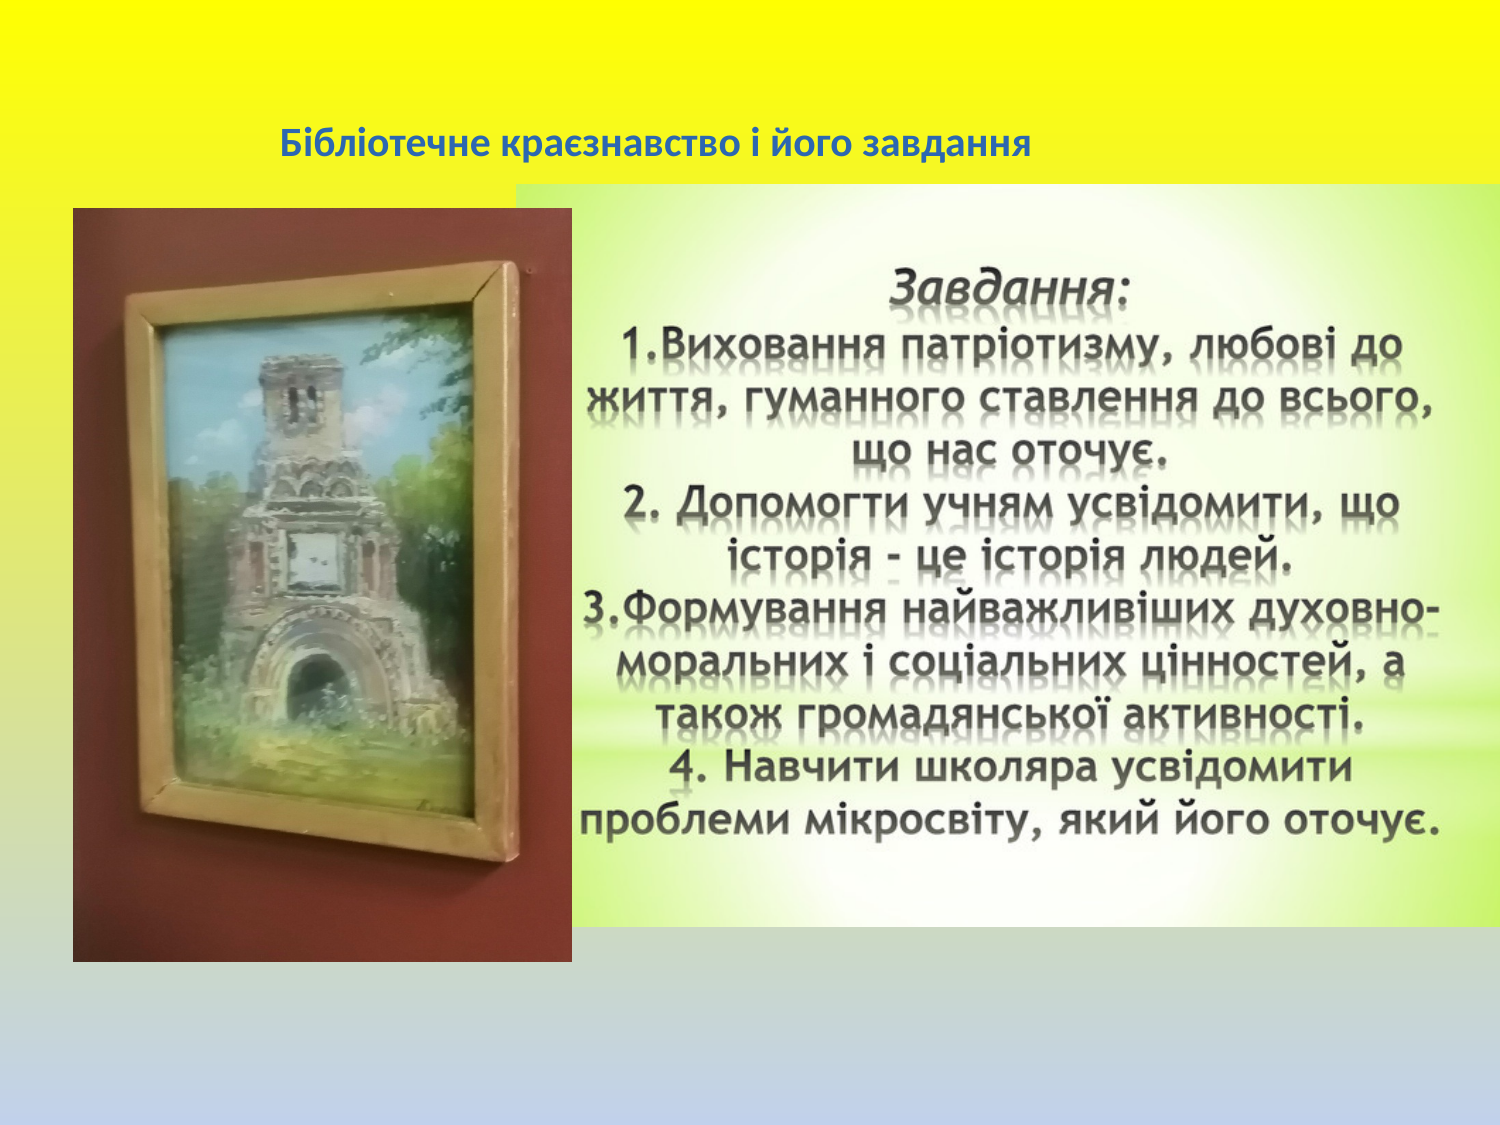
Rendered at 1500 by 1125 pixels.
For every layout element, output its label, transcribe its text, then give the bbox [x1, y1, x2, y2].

picture [72, 207, 573, 963]
title Бібліотечне краєзнавство і його завдання [75, 44, 1270, 173]
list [516, 184, 1500, 927]
